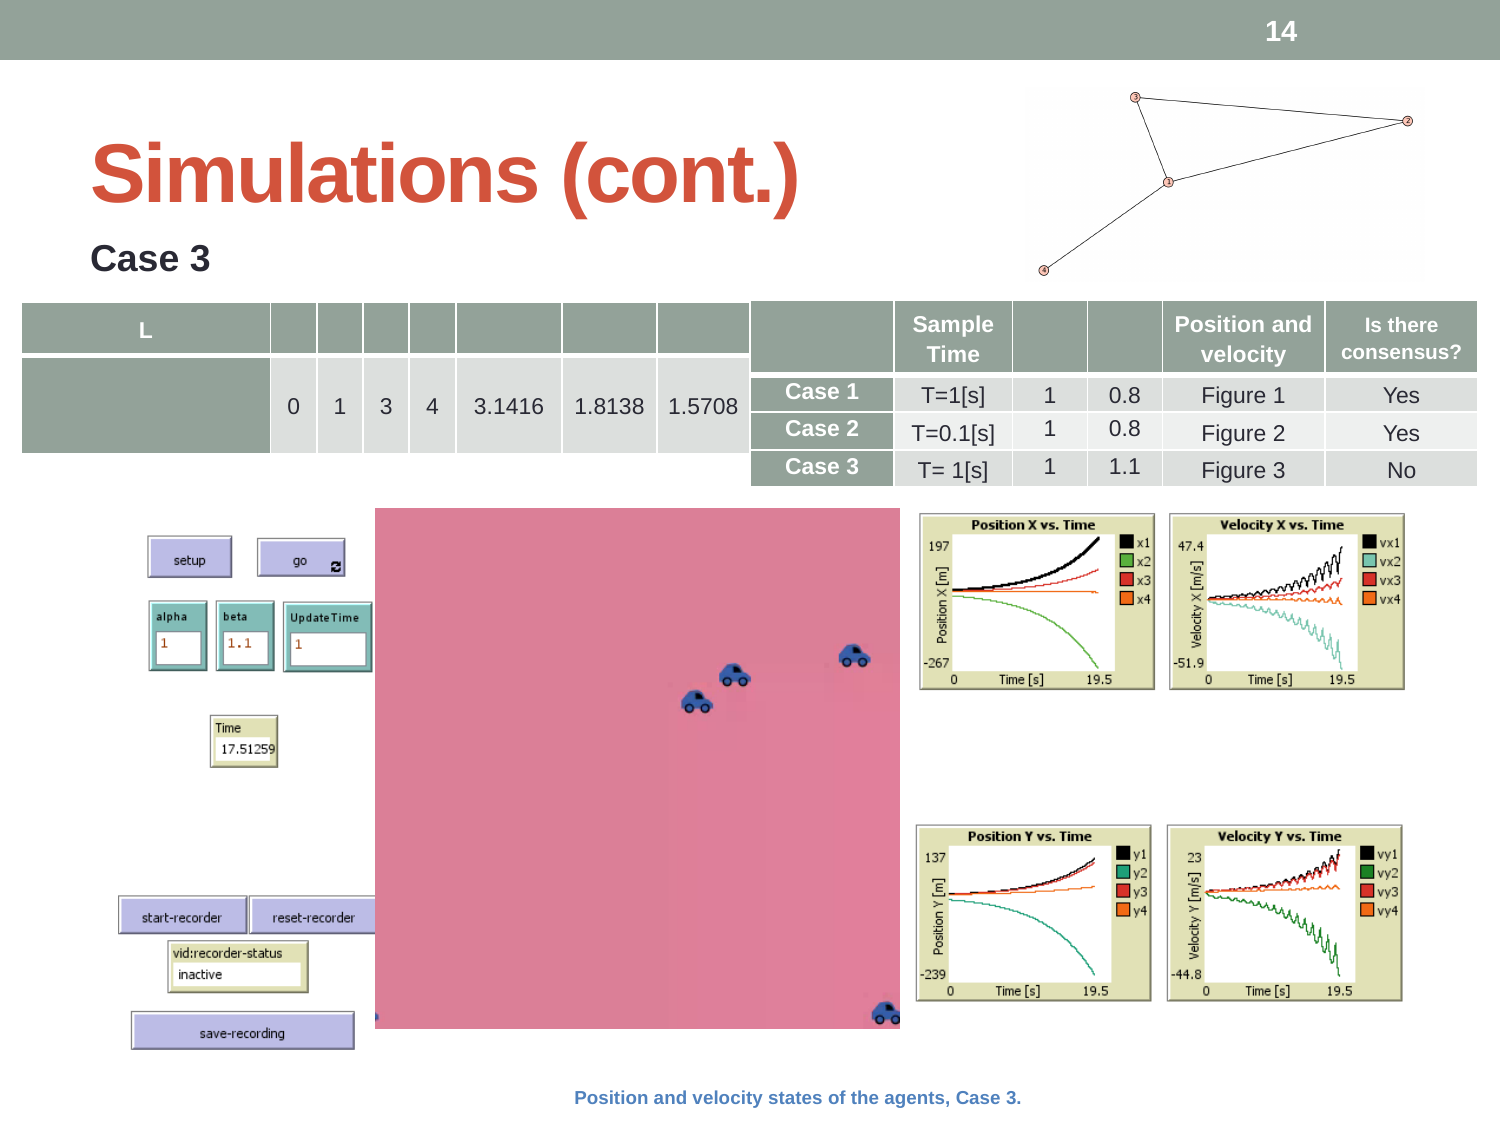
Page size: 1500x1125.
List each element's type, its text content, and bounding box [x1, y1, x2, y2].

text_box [374, 507, 901, 1030]
list Case 3 [75, 455, 1425, 1027]
list Case 3 [75, 226, 1425, 301]
picture [118, 499, 1426, 1071]
picture [1024, 87, 1426, 283]
text_box [0, 0, 1500, 75]
title Simulations (cont.) [75, 87, 1023, 226]
text_box Position and velocity states of the agents, Case 3. [559, 1079, 1037, 1117]
